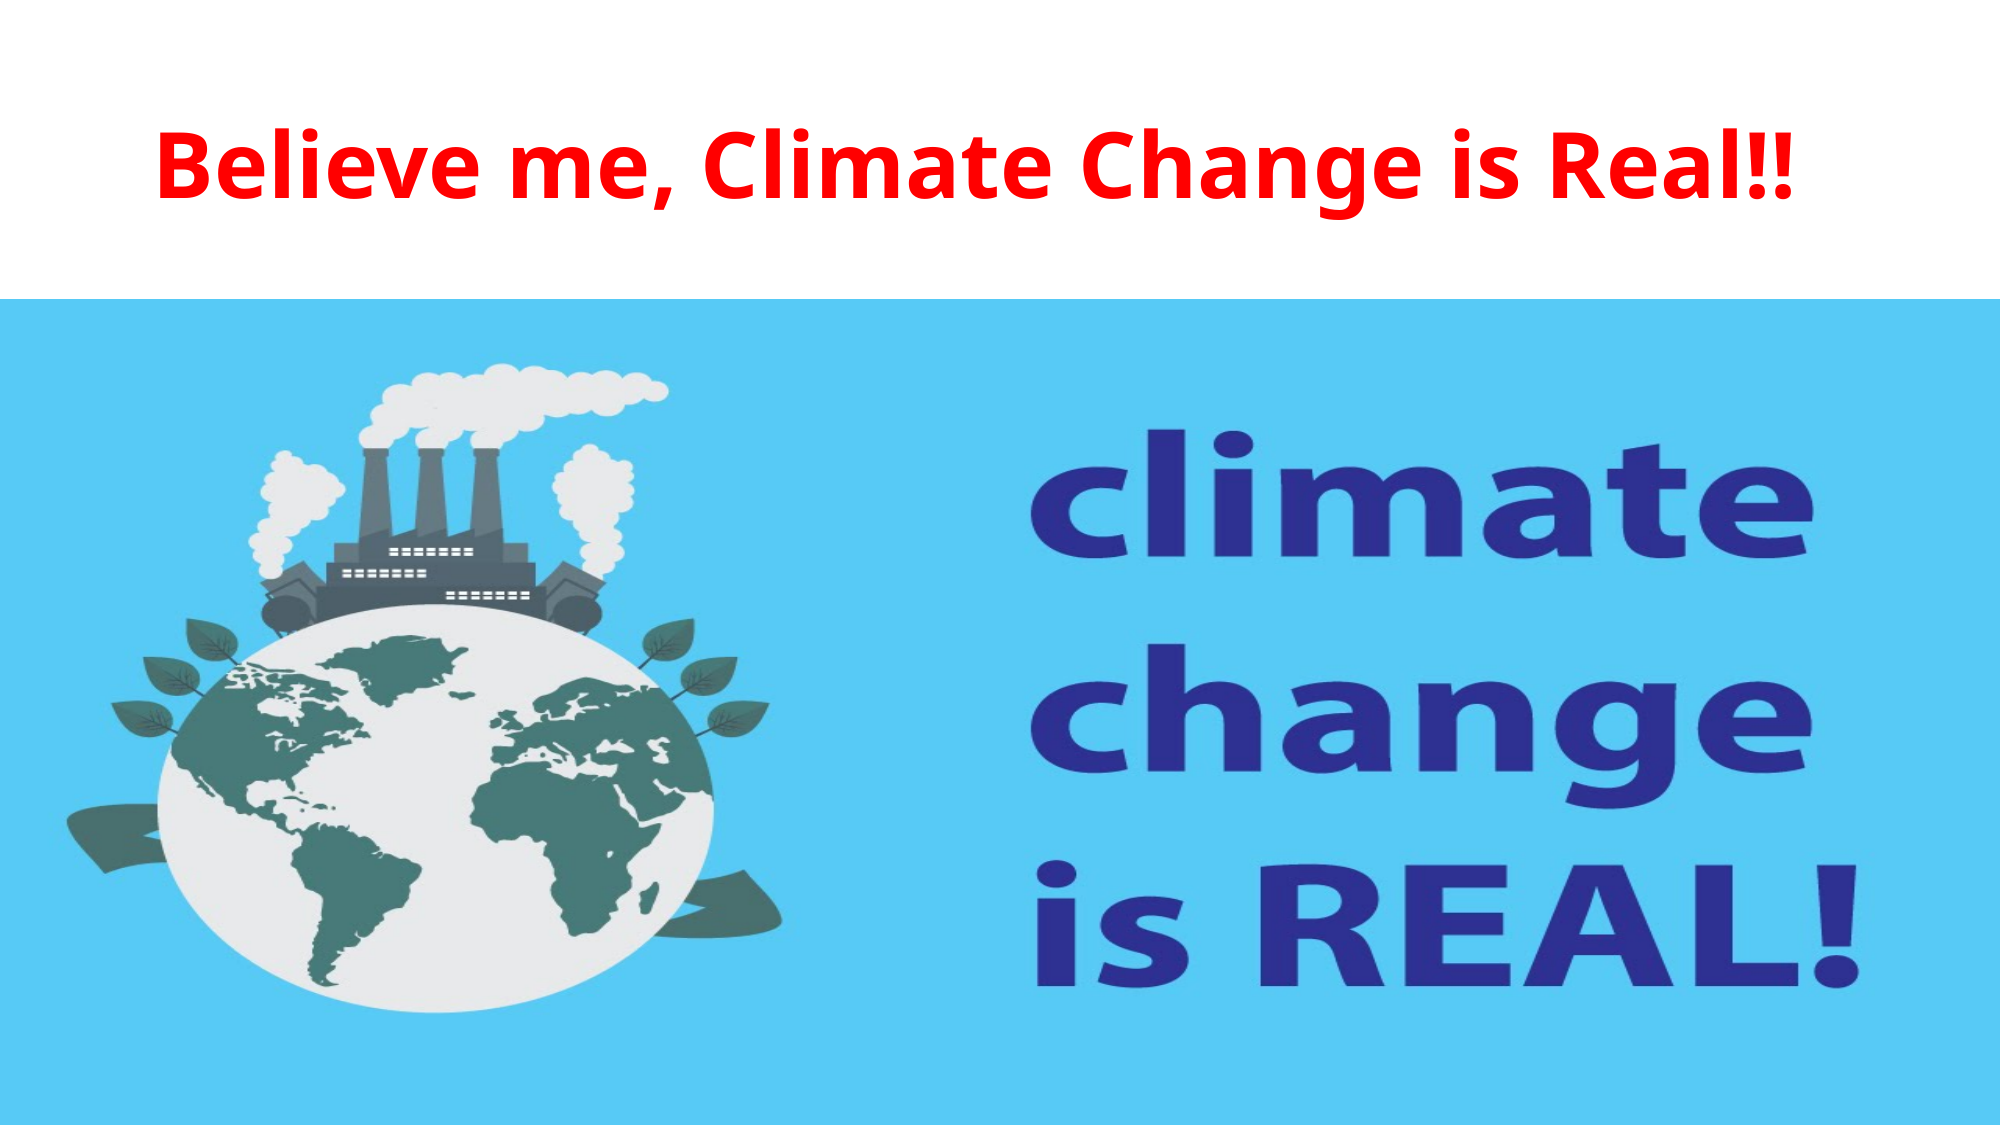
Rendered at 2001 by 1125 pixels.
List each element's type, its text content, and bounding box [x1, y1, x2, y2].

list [0, 299, 2000, 1125]
title Believe me, Climate Change is Real!! [137, 59, 1863, 278]
